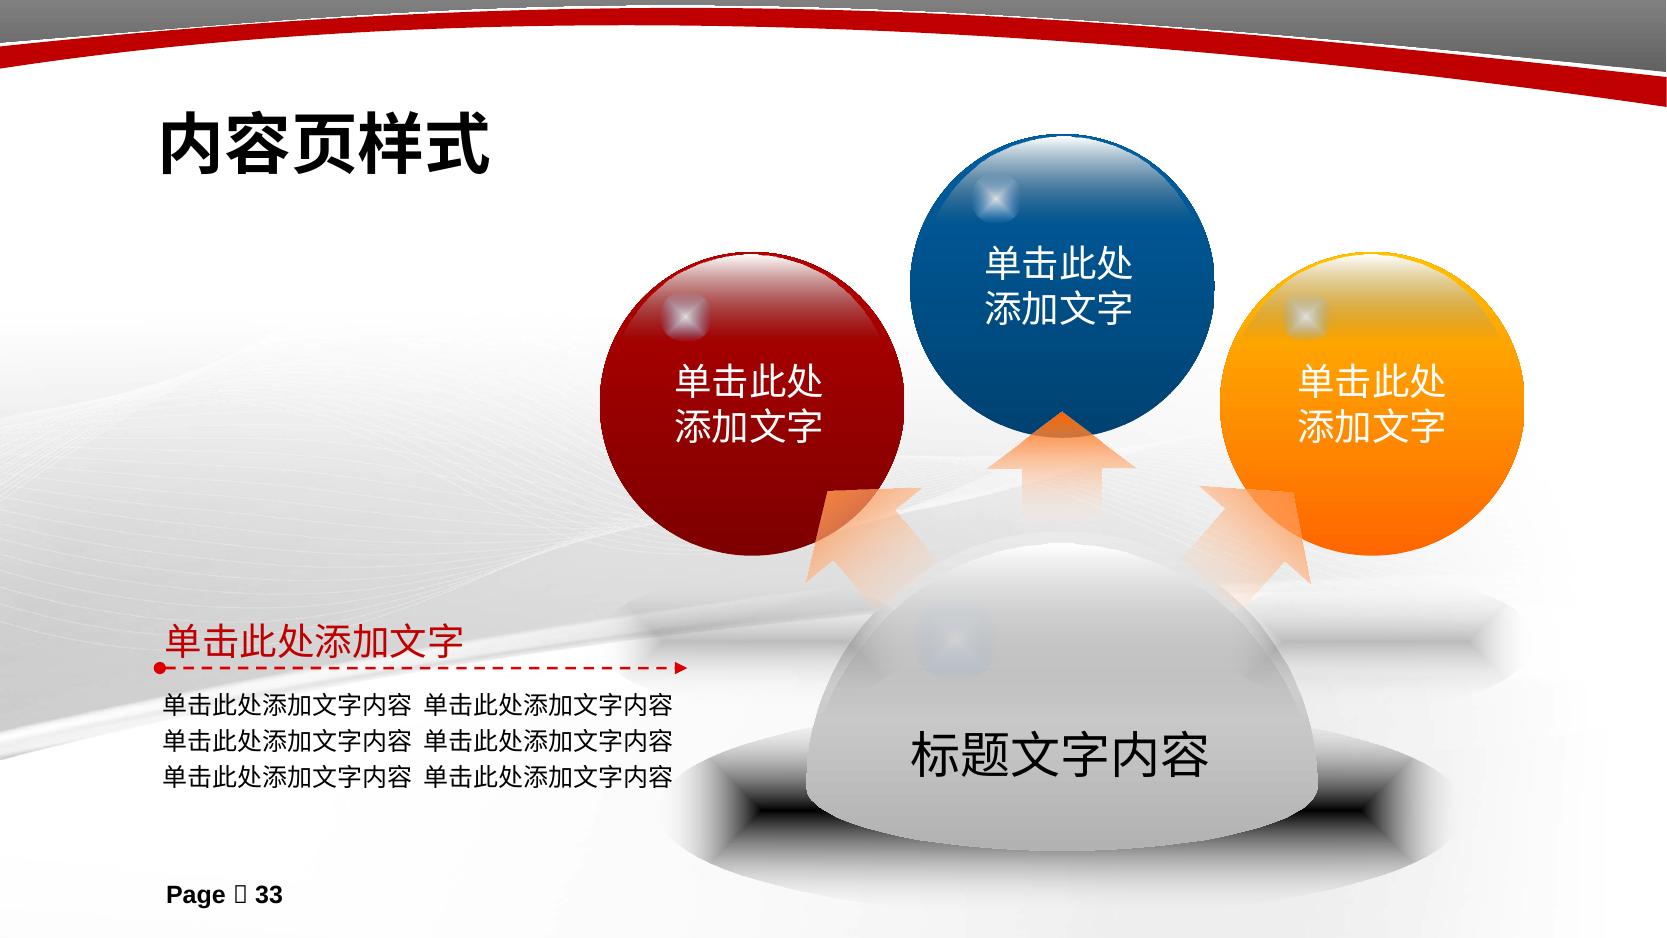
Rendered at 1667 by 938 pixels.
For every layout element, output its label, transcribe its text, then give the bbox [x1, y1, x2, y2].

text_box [147, 133, 1534, 917]
picture [0, 121, 1667, 938]
title 内容页样式 [83, 89, 1434, 194]
